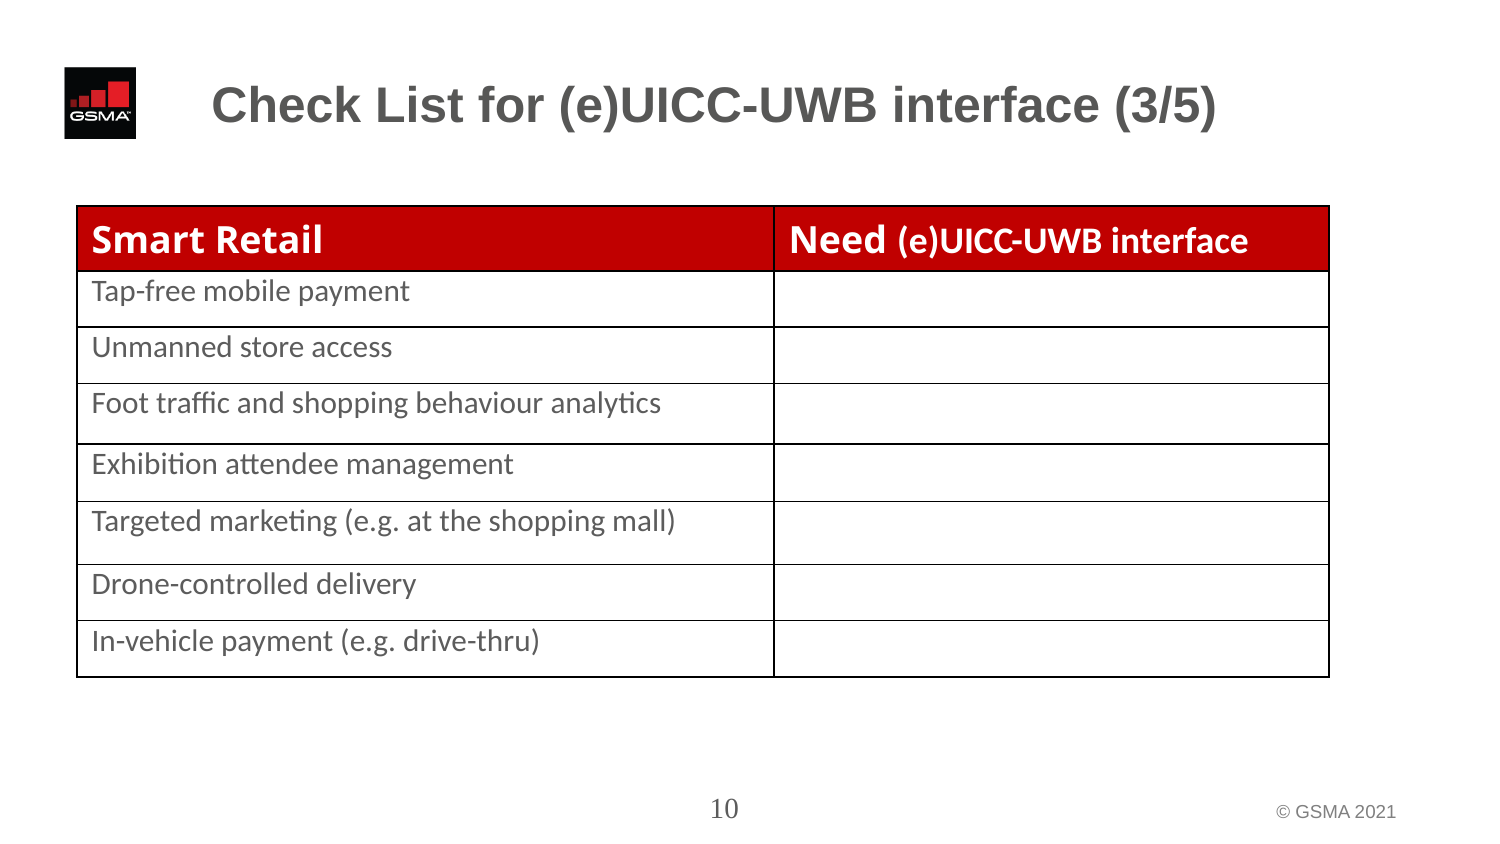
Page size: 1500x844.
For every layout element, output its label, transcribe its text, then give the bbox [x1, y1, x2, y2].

title Check List for (e)UICC-UWB interface (3/5) [196, 64, 1411, 206]
table_cell [775, 565, 1328, 620]
picture [64, 67, 136, 139]
text_box 10 [549, 781, 900, 827]
table_cell Unmanned store access [78, 328, 773, 383]
table_cell Tap-free mobile payment [78, 272, 773, 326]
table_cell [775, 621, 1328, 676]
table_cell [775, 445, 1328, 501]
table_cell [775, 328, 1328, 383]
table_cell Drone-controlled delivery [78, 565, 773, 620]
table_cell [775, 502, 1328, 564]
table_cell Exhibition attendee management [78, 445, 773, 501]
table_cell [775, 272, 1328, 326]
table_header Smart Retail [78, 207, 773, 270]
table_cell Targeted marketing (e.g. at the shopping mall) [78, 502, 773, 564]
table_cell In-vehicle payment (e.g. drive-thru) [78, 621, 773, 676]
table_cell [775, 384, 1328, 443]
table_cell Foot traffic and shopping behaviour analytics [78, 384, 773, 443]
table_header Need (e)UICC-UWB interface [775, 207, 1328, 270]
